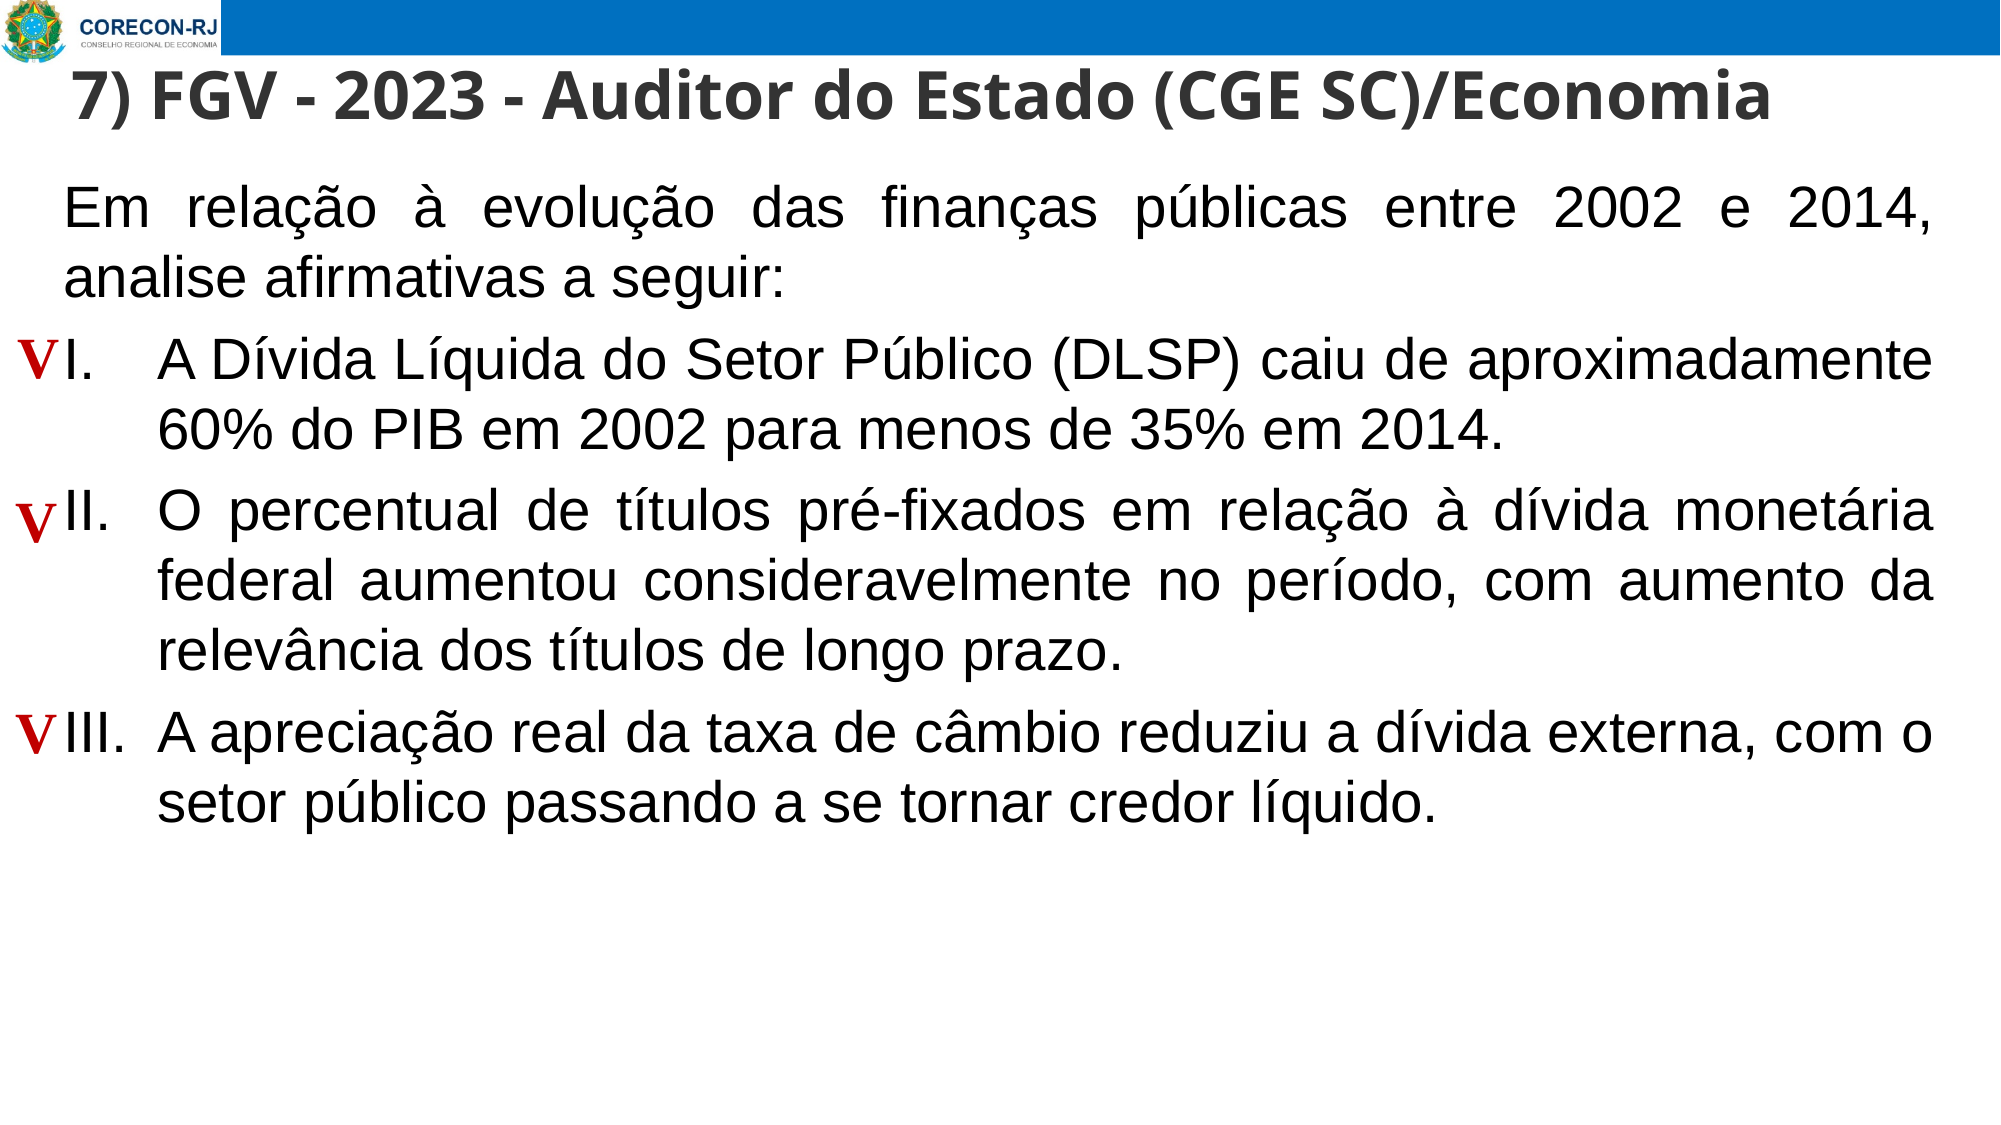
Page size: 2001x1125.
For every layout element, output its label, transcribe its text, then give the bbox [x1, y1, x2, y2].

text_box V [2, 312, 75, 398]
text_box 7) FGV - 2023 - Auditor do Estado (CGE SC)/Economia [0, 125, 1925, 300]
picture [0, 0, 221, 65]
text_box V [0, 476, 73, 562]
list Em relação à evolução das finanças públicas entre 2002 e 2014, analise afirmativas a seguir: A Dívida Líquida do Setor Público (DLSP) caiu de aproximadamente 60% do PIB em 2002 para menos de 35% em 2014. O percentual de títulos pré-fixados em relação à dívida monetária federal aumentou consideravelmente no período, com aumento da relevância dos títulos de longo prazo. A apreciação real da taxa de câmbio reduziu a dívida externa, com o setor público passando a se tornar credor líquido. [50, 162, 1950, 1050]
text_box V [0, 687, 73, 773]
